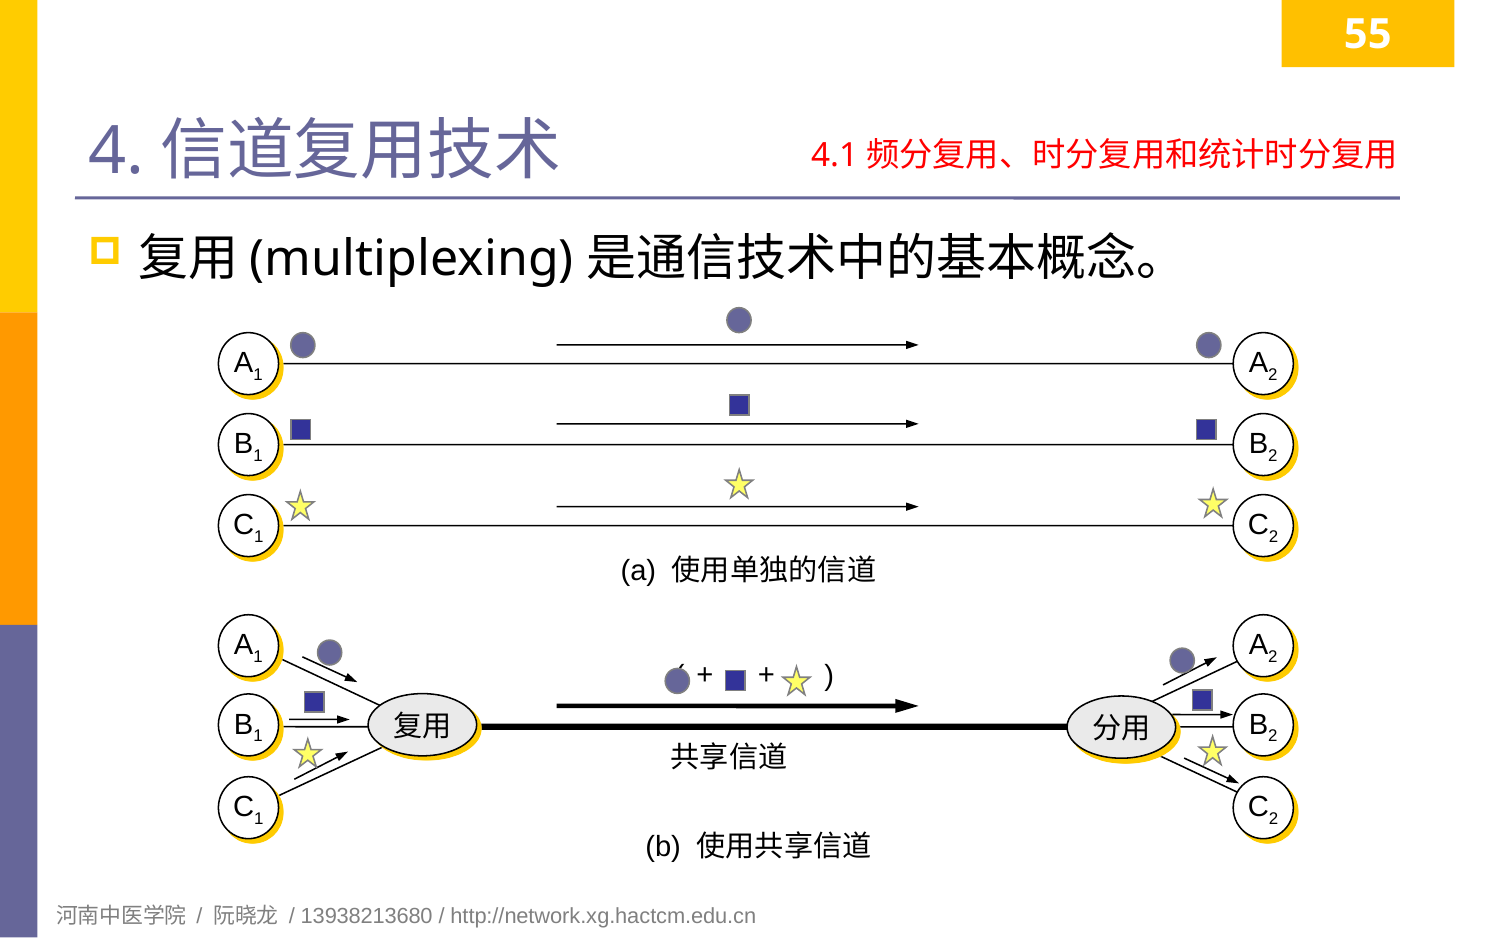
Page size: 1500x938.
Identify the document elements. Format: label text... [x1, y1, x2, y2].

slide_number 55 [1281, 0, 1455, 68]
list 4.1频分复用、时分复用和统计时分复用 [643, 126, 1412, 186]
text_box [218, 307, 1294, 871]
title 4.信道复用技术 [75, 37, 1425, 194]
list 复用(multiplexing)是通信技术中的基本概念。 [75, 218, 1425, 839]
